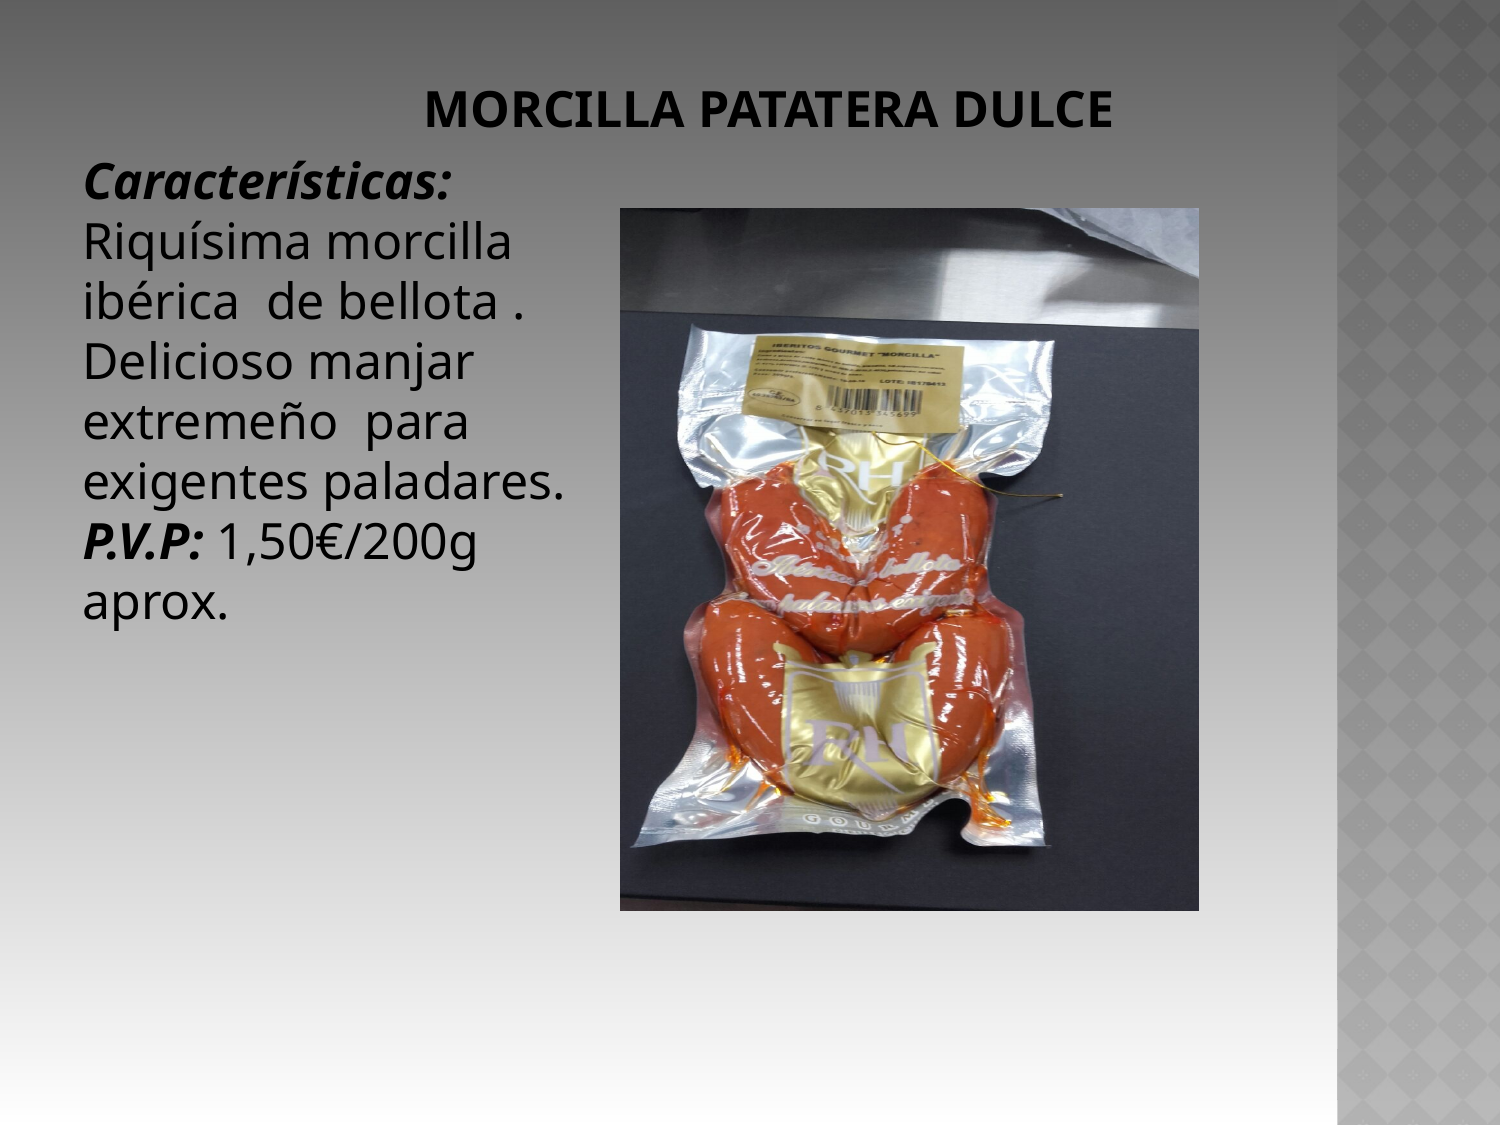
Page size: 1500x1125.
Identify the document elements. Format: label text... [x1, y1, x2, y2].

list Características: Riquísima morcilla ibérica de bellota . Delicioso manjar extremeño para exigentes paladares. P.V.P: 1,50€/200g aprox. [75, 149, 569, 888]
title MORCILLA patatera dulce [75, 42, 1463, 138]
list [619, 207, 1200, 912]
